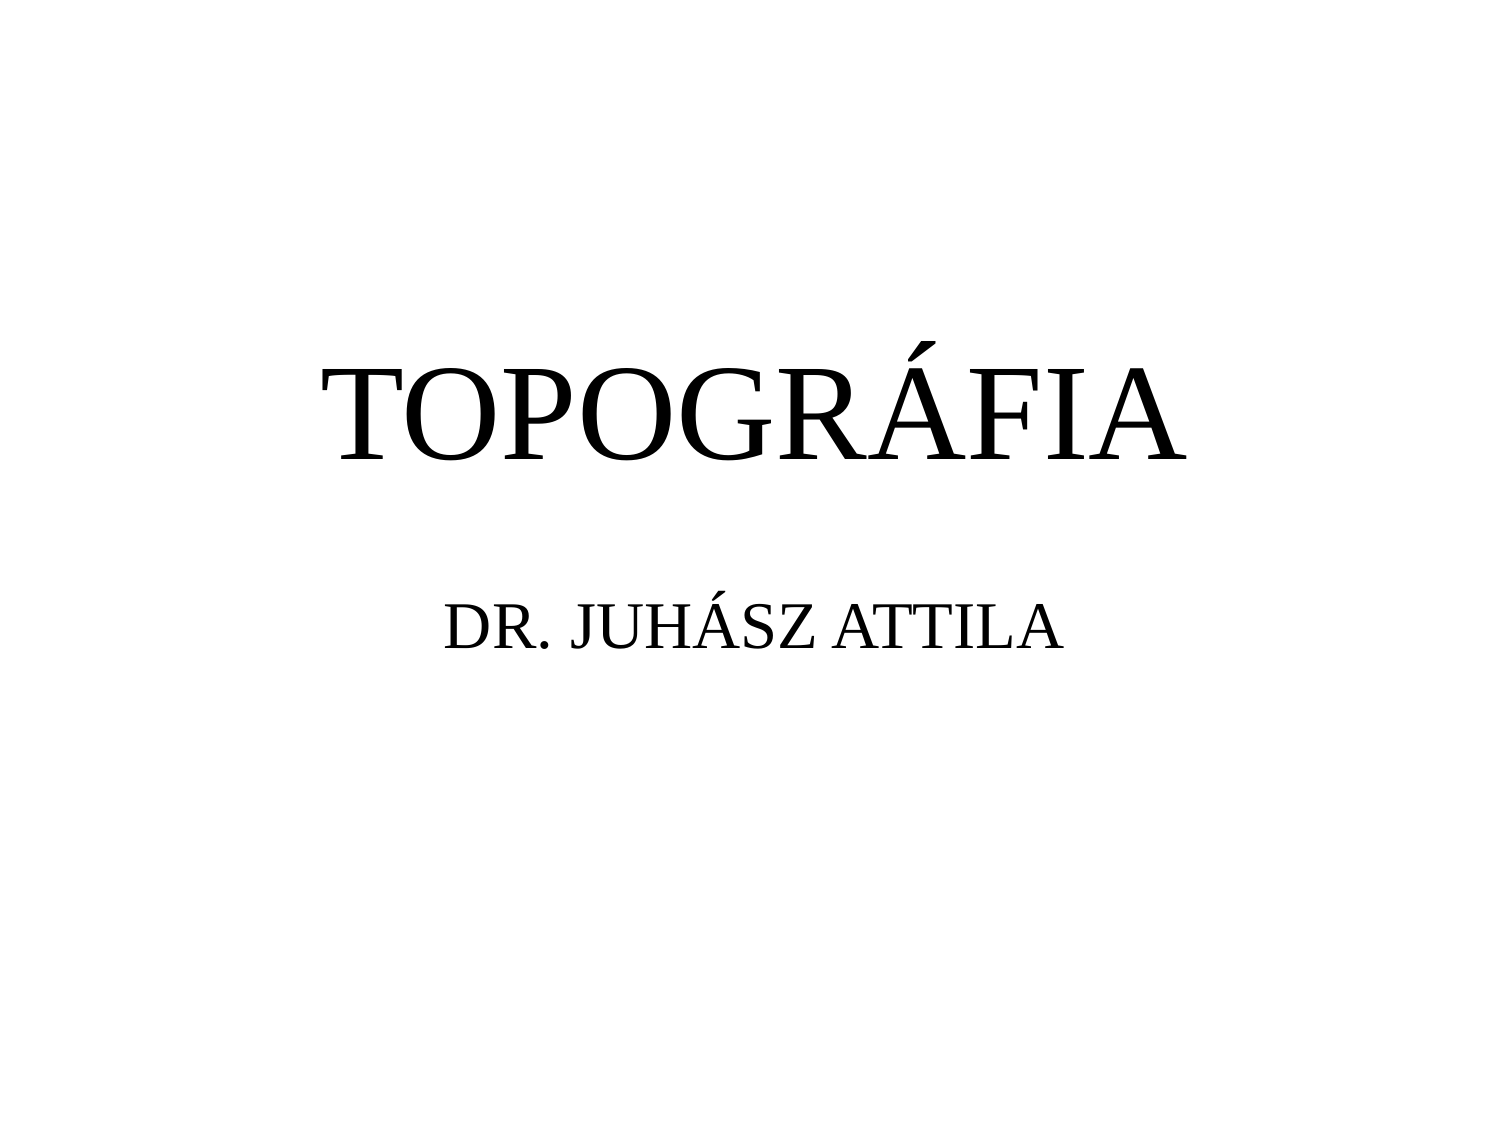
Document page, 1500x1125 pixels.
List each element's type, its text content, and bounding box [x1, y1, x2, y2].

text_box DR. JUHÁSZ ATTILA [429, 574, 1081, 669]
text_box TOPOGRÁFIA [305, 314, 1204, 495]
